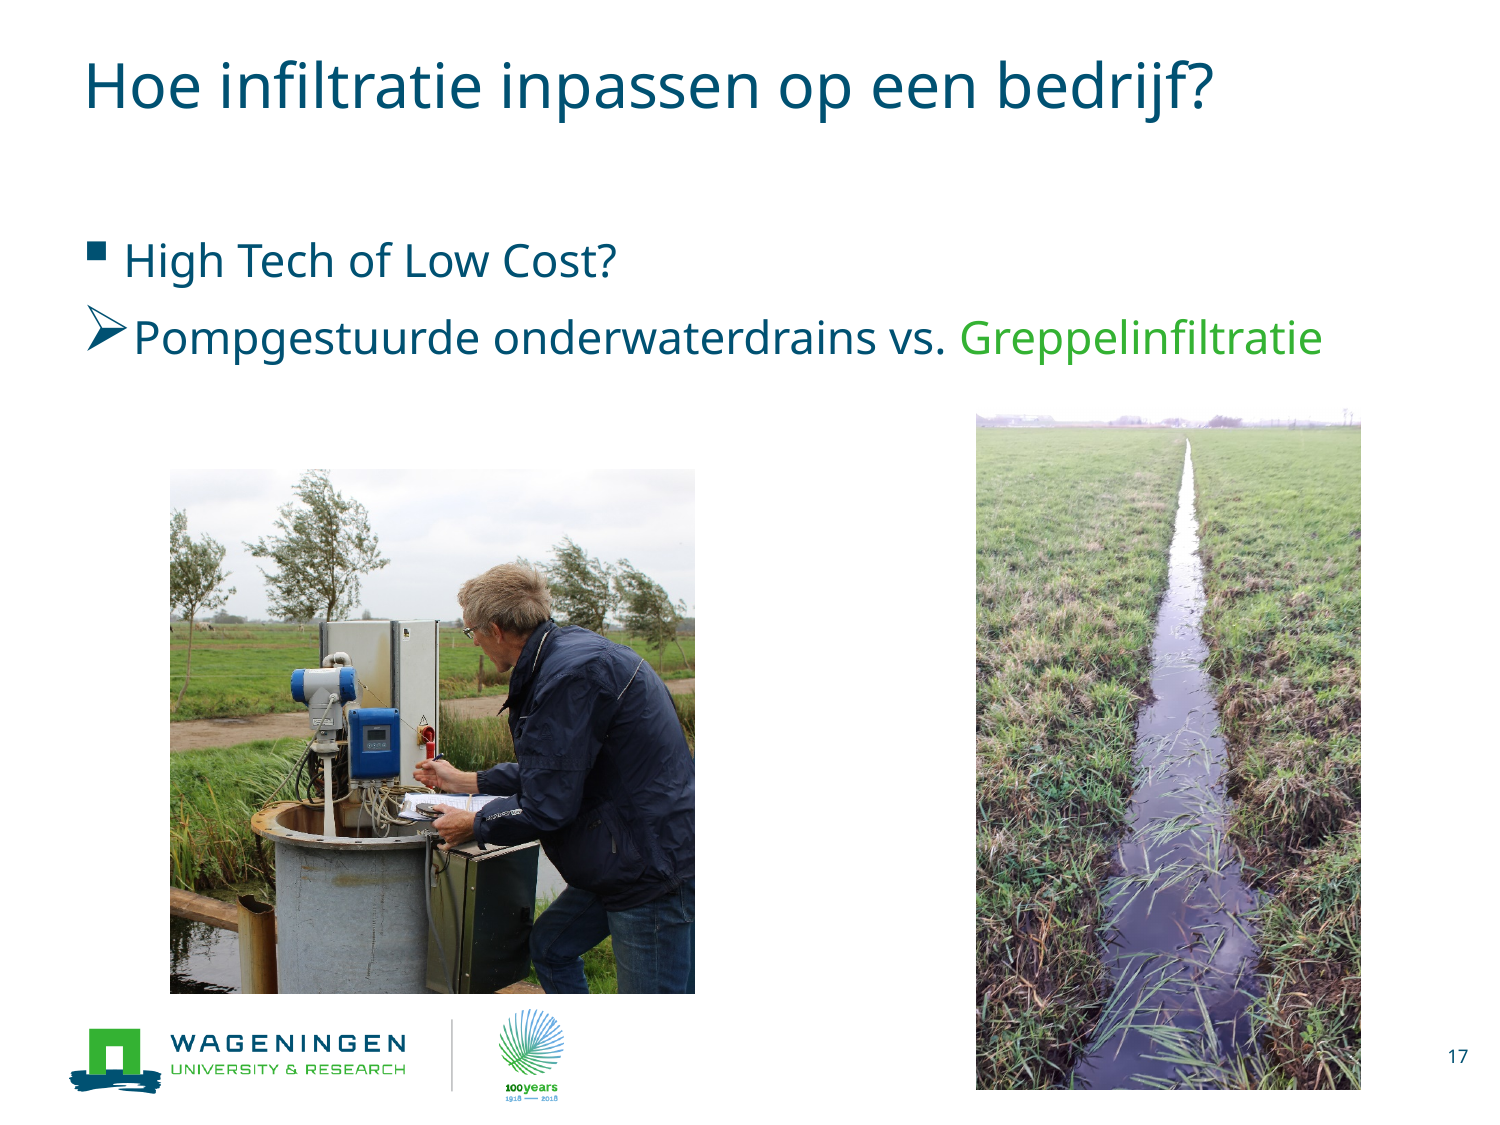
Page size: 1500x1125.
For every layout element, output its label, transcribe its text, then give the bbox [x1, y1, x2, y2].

list High Tech of Low Cost? Pompgestuurde onderwaterdrains vs. Greppelinfiltratie [66, 227, 1500, 408]
title Hoe infiltratie inpassen op een bedrijf? [80, 37, 1489, 168]
slide_number 17 [1397, 1045, 1475, 1073]
picture [0, 0, 1500, 1125]
